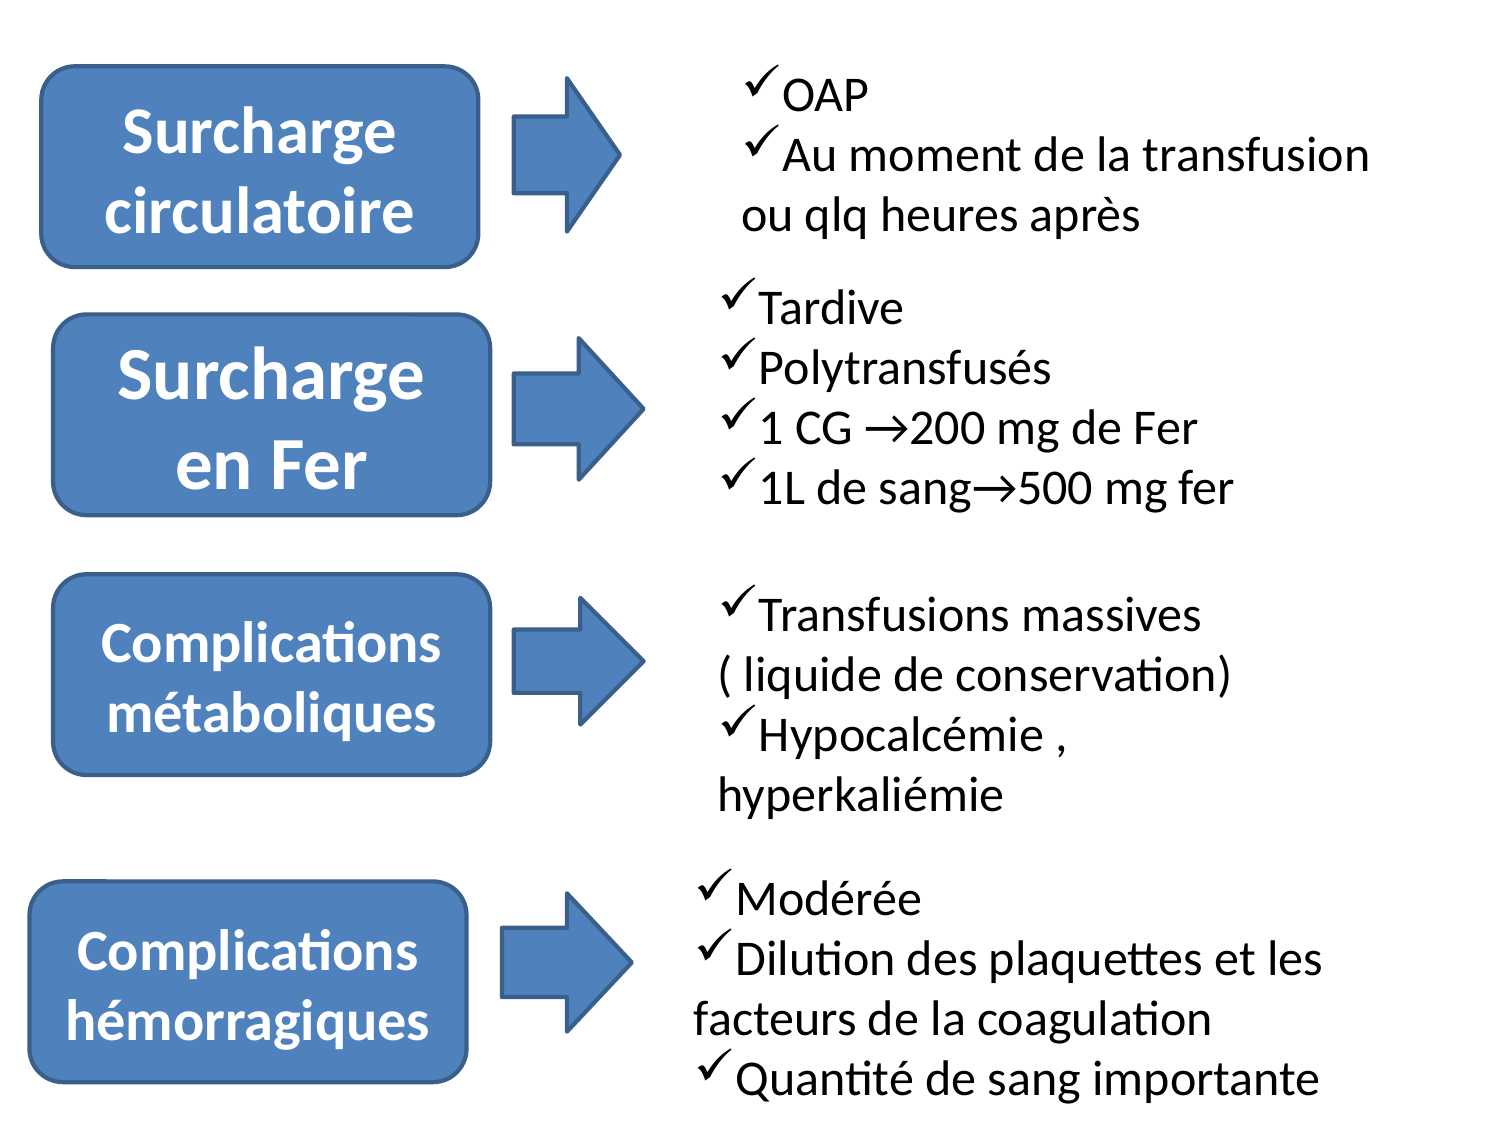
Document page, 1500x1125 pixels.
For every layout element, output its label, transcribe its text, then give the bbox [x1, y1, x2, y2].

text_box Surcharge en Fer [50, 312, 493, 518]
text_box Modérée Dilution des plaquettes et les facteurs de la coagulation Quantité de sang importante [679, 857, 1400, 1113]
text_box Complications hémorragiques [27, 879, 469, 1085]
text_box Complications métaboliques [50, 572, 493, 778]
text_box Surcharge circulatoire [39, 64, 481, 270]
text_box [511, 336, 646, 482]
text_box [499, 891, 634, 1034]
text_box OAP Au moment de la transfusion ou qlq heures après [726, 54, 1388, 267]
text_box [511, 595, 646, 727]
text_box [511, 76, 622, 234]
text_box Tardive Polytransfusés 1 CG →200 mg de Fer 1L de sang→500 mg fer [702, 267, 1436, 522]
text_box Transfusions massives ( liquide de conservation) Hypocalcémie , hyperkaliémie [702, 574, 1376, 857]
